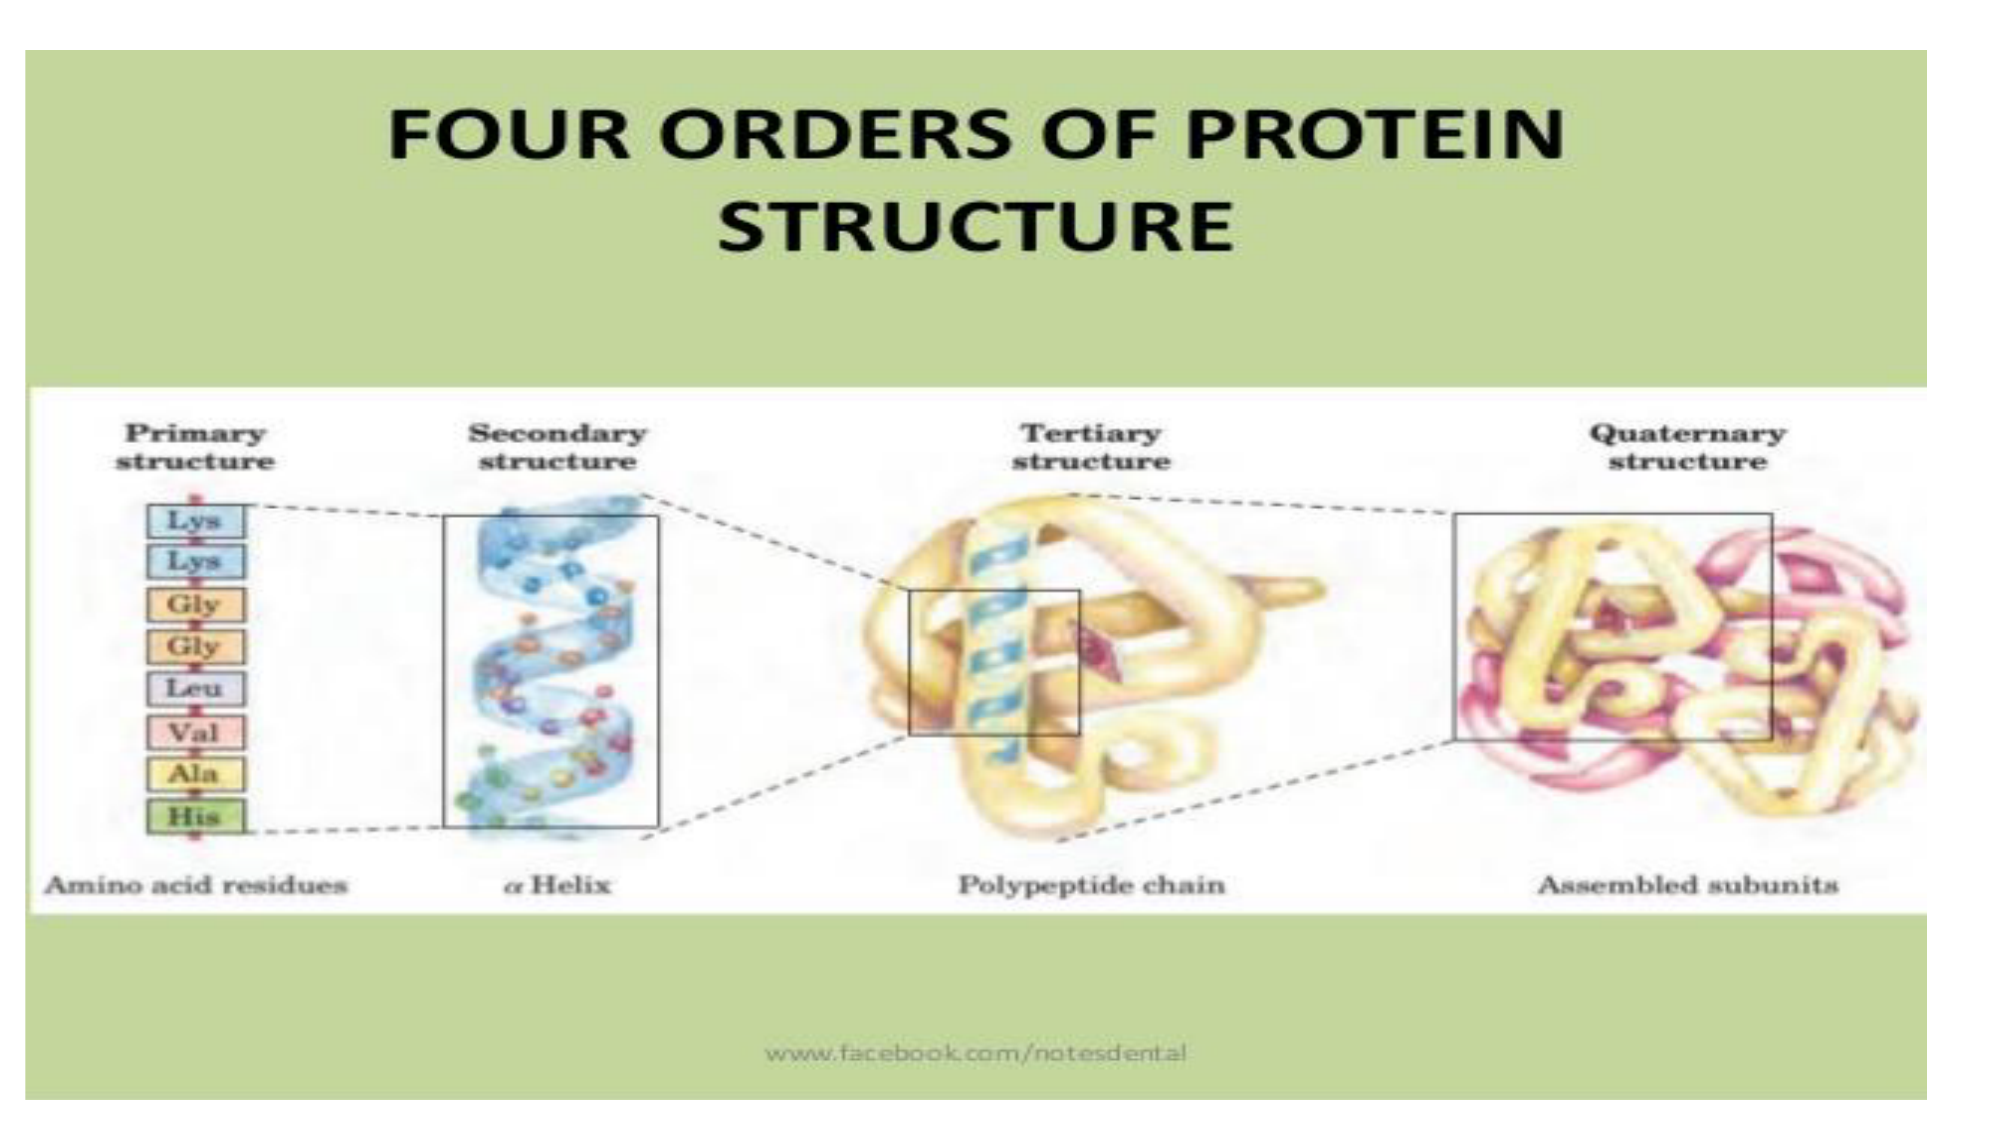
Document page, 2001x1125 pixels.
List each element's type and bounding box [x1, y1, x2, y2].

picture [25, 49, 1927, 1100]
